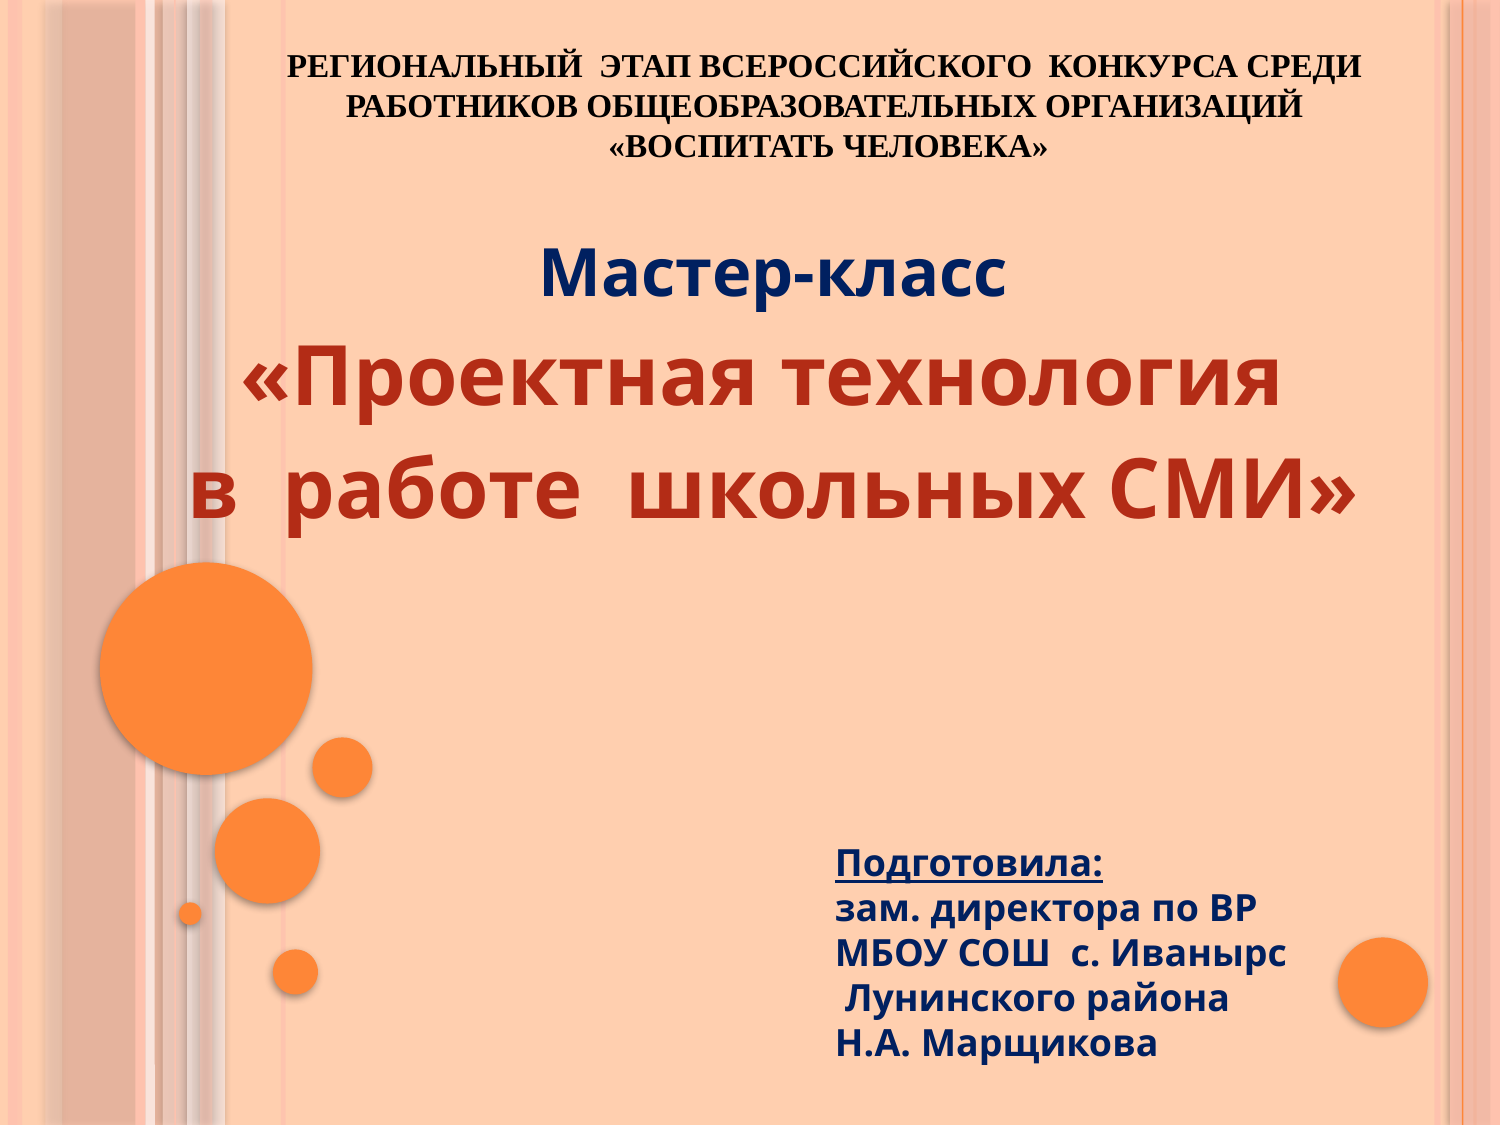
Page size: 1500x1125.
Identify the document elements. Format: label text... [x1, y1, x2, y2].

subtitle Мастер-класс «Проектная технология в работе школьных СМИ» [128, 222, 1418, 633]
text_box Подготовила: зам. директора по ВР МБОУ СОШ с. Иванырс Лунинского района Н.А. Марщикова [820, 831, 1500, 1072]
title Региональный этап Всероссийского конкурса среди работников общеобразовательных организаций «Воспитать человека» [265, 66, 1384, 172]
